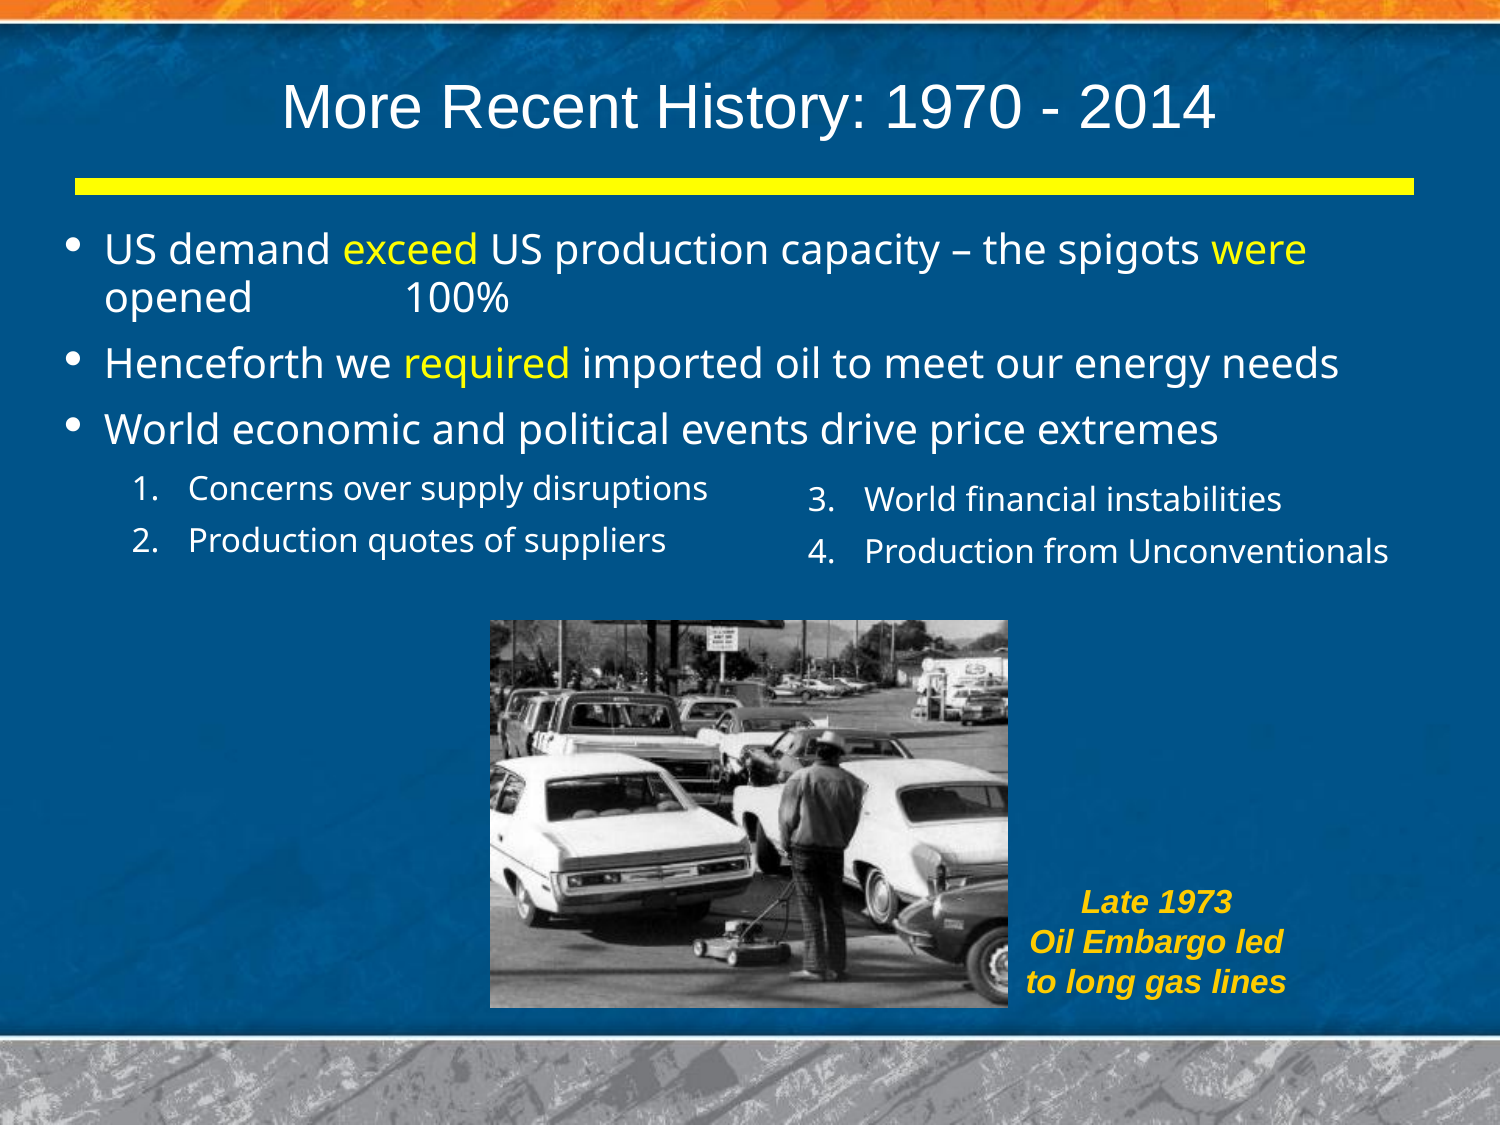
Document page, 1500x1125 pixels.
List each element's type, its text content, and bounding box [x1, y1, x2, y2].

text_box World financial instabilities Production from Unconventionals [727, 473, 1463, 579]
text_box Late 1973 Oil Embargo led to long gas lines [1012, 873, 1307, 1008]
title More Recent History: 1970 - 2014 [75, 45, 1425, 162]
picture [0, 0, 1500, 1125]
text_box US demand exceed US production capacity – the spigots were opened 100% Henceforth we required imported oil to meet our energy needs World economic and political events drive price extremes Concerns over supply disruptions Production quotes of suppliers [51, 219, 1446, 621]
